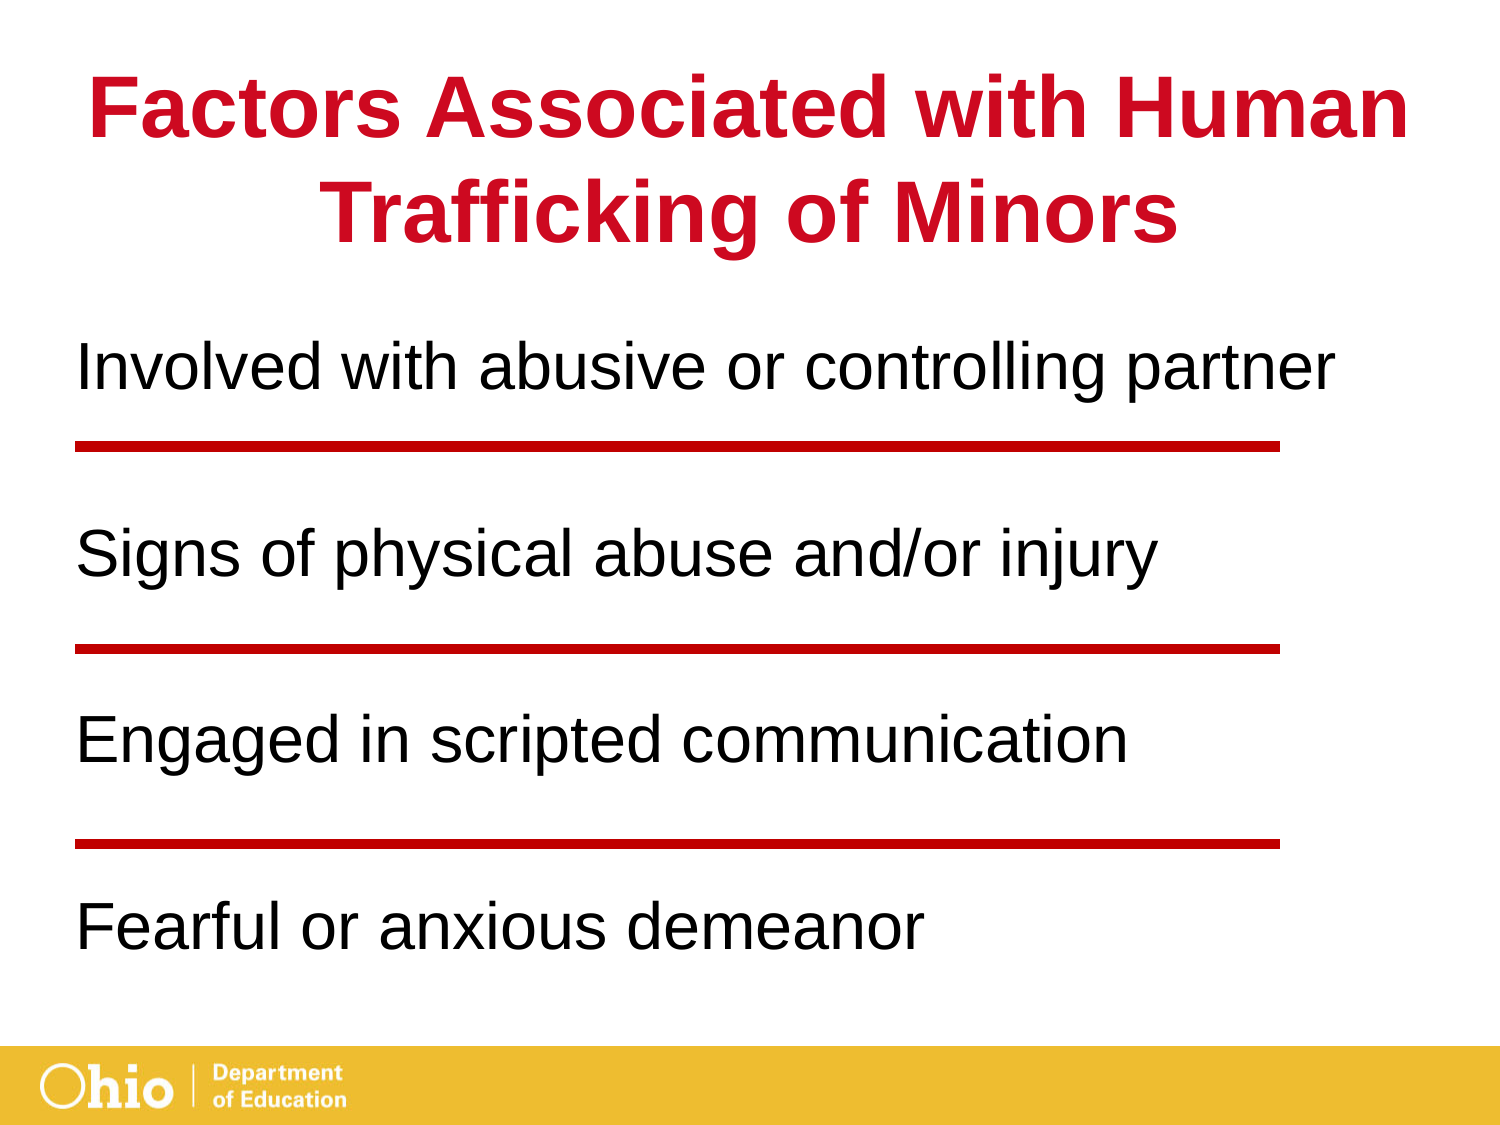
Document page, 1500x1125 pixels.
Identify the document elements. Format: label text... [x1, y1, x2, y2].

picture [0, 1046, 1500, 1125]
list Involved with abusive or controlling partner Signs of physical abuse and/or injury Engaged in scripted communication Fearful or anxious demeanor [75, 322, 1425, 1015]
title Factors Associated with Human Trafficking of Minors [75, 49, 1425, 262]
